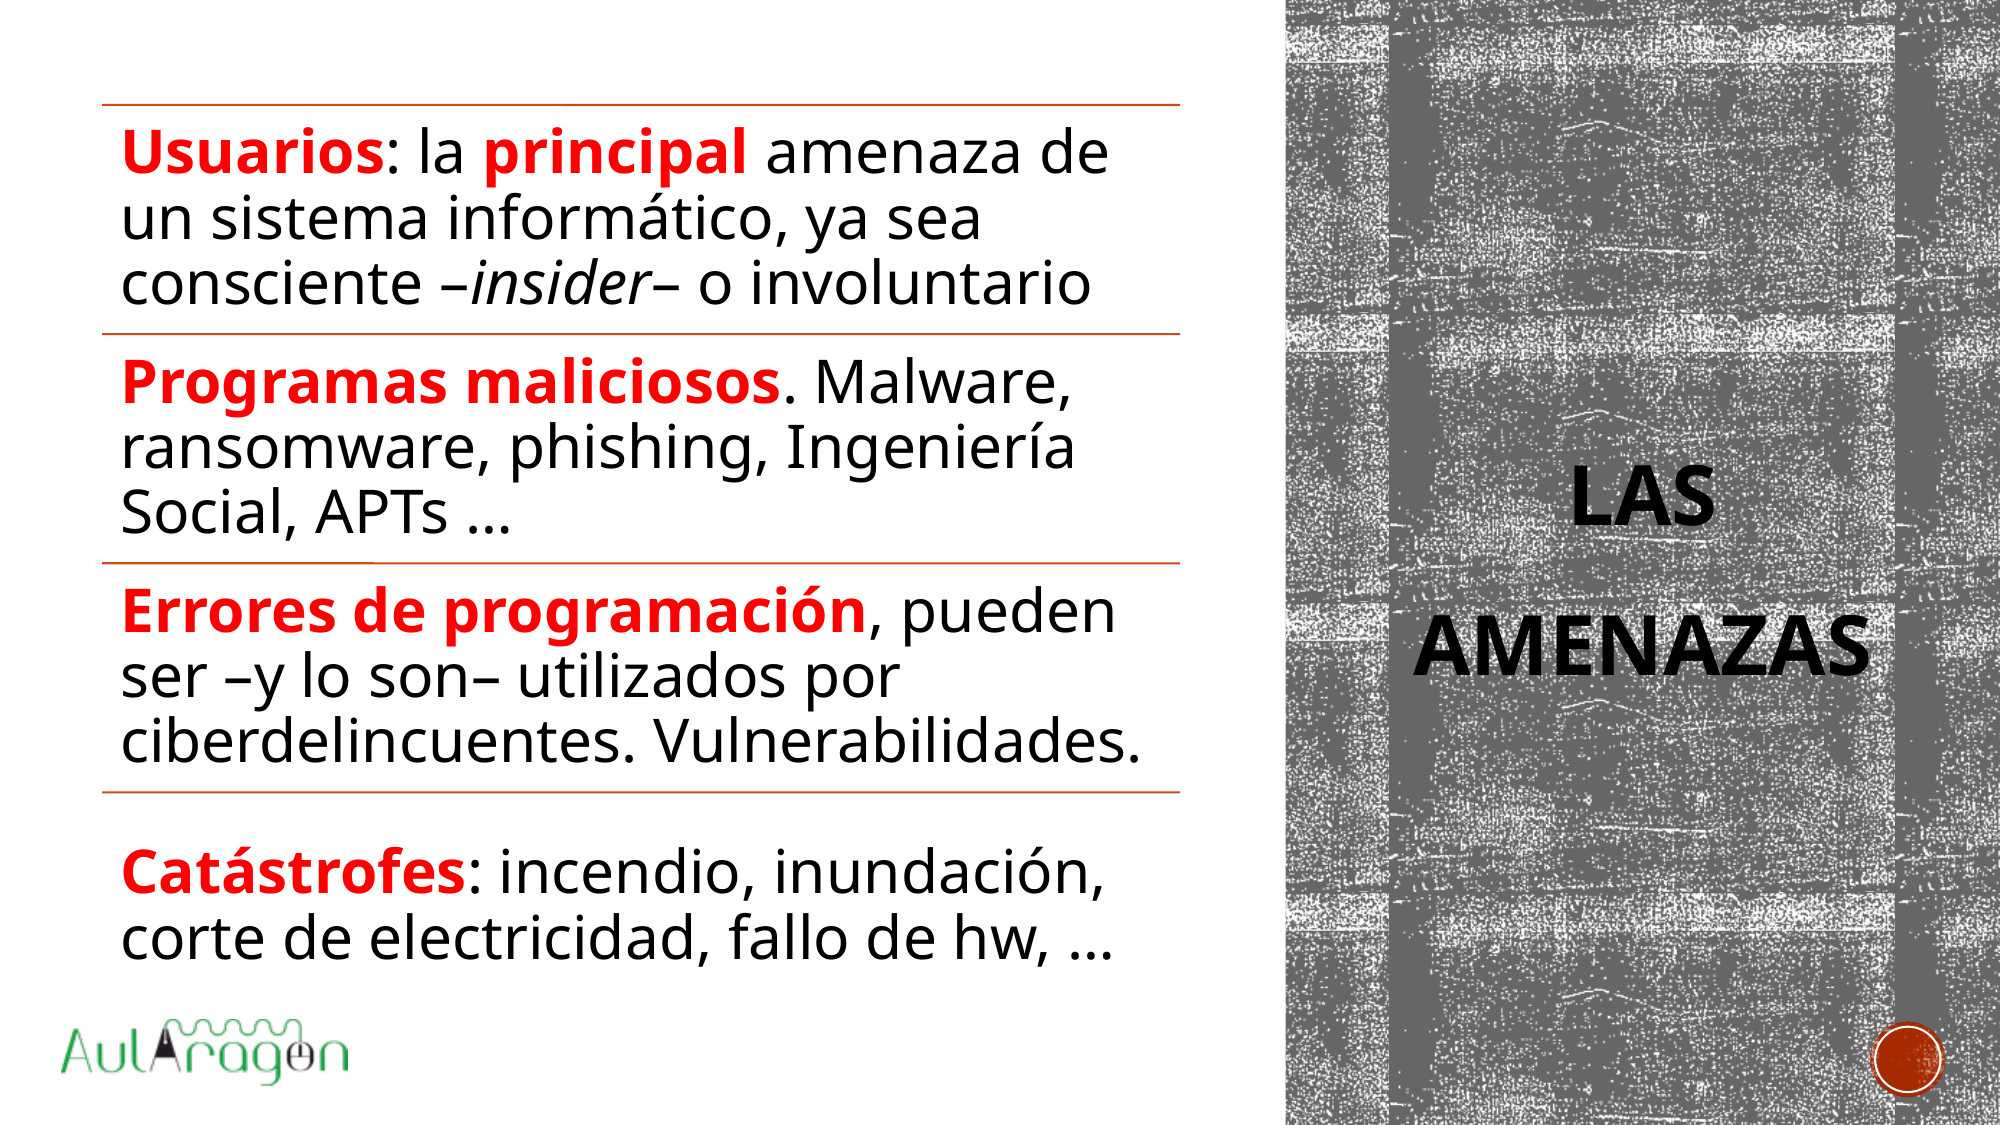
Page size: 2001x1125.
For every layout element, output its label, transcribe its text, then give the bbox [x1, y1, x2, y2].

title Las amenazas [1392, 369, 1893, 714]
text_box [1284, 0, 2000, 1125]
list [105, 108, 1178, 1020]
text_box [1872, 1024, 1944, 1096]
picture [61, 1019, 348, 1086]
